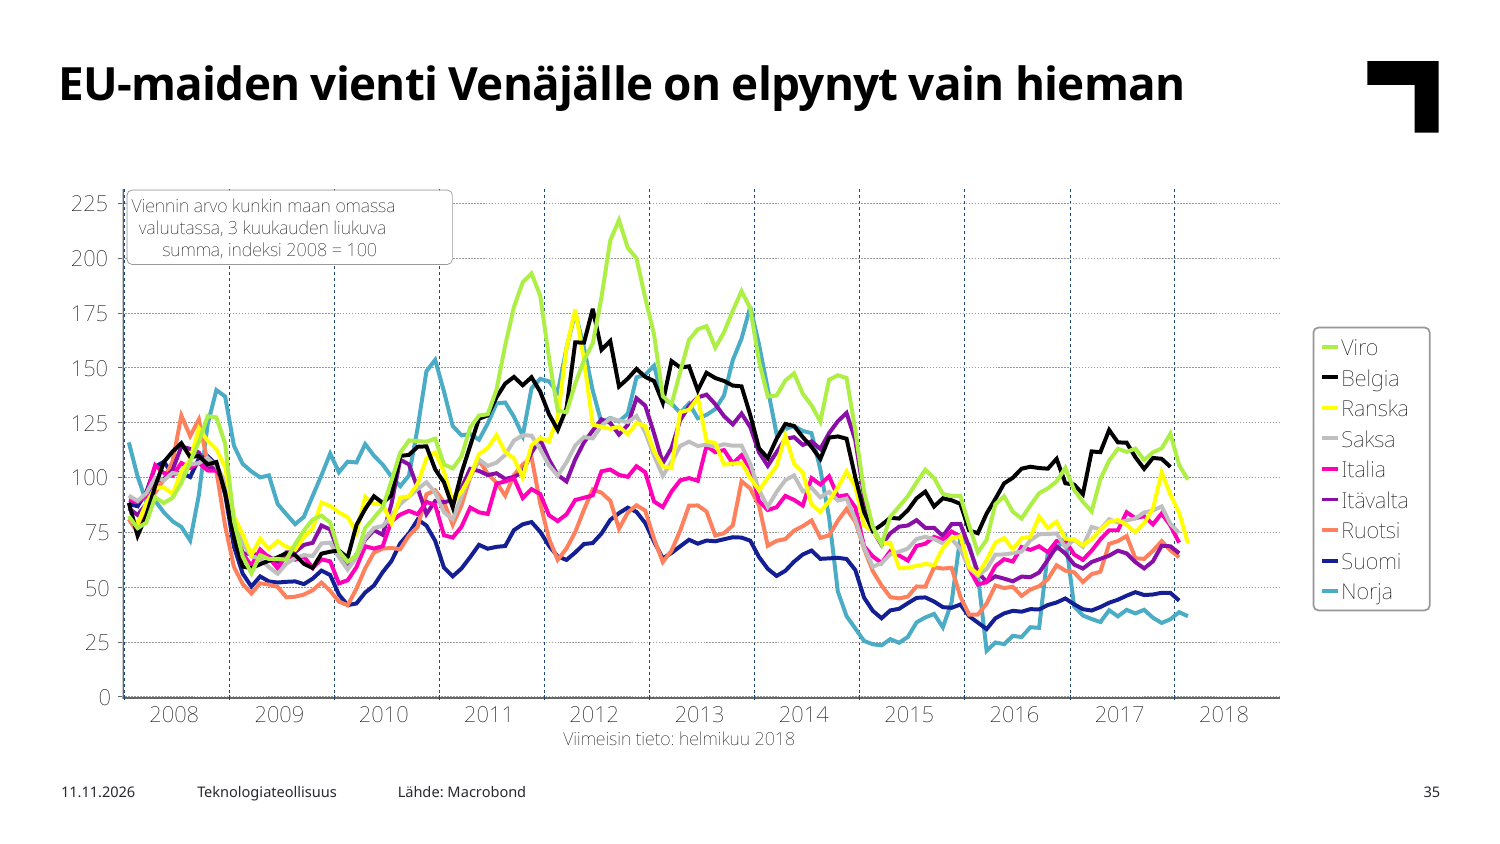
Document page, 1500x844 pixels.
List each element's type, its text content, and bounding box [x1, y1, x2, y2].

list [62, 180, 1439, 763]
list EU-maiden vienti Venäjälle on elpynyt vain hieman [41, 46, 1353, 153]
list Lähde: Macrobond [382, 775, 871, 803]
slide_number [46, 775, 182, 803]
slide_number 35 [1313, 775, 1456, 803]
footer Teknologiateollisuus [182, 775, 382, 803]
